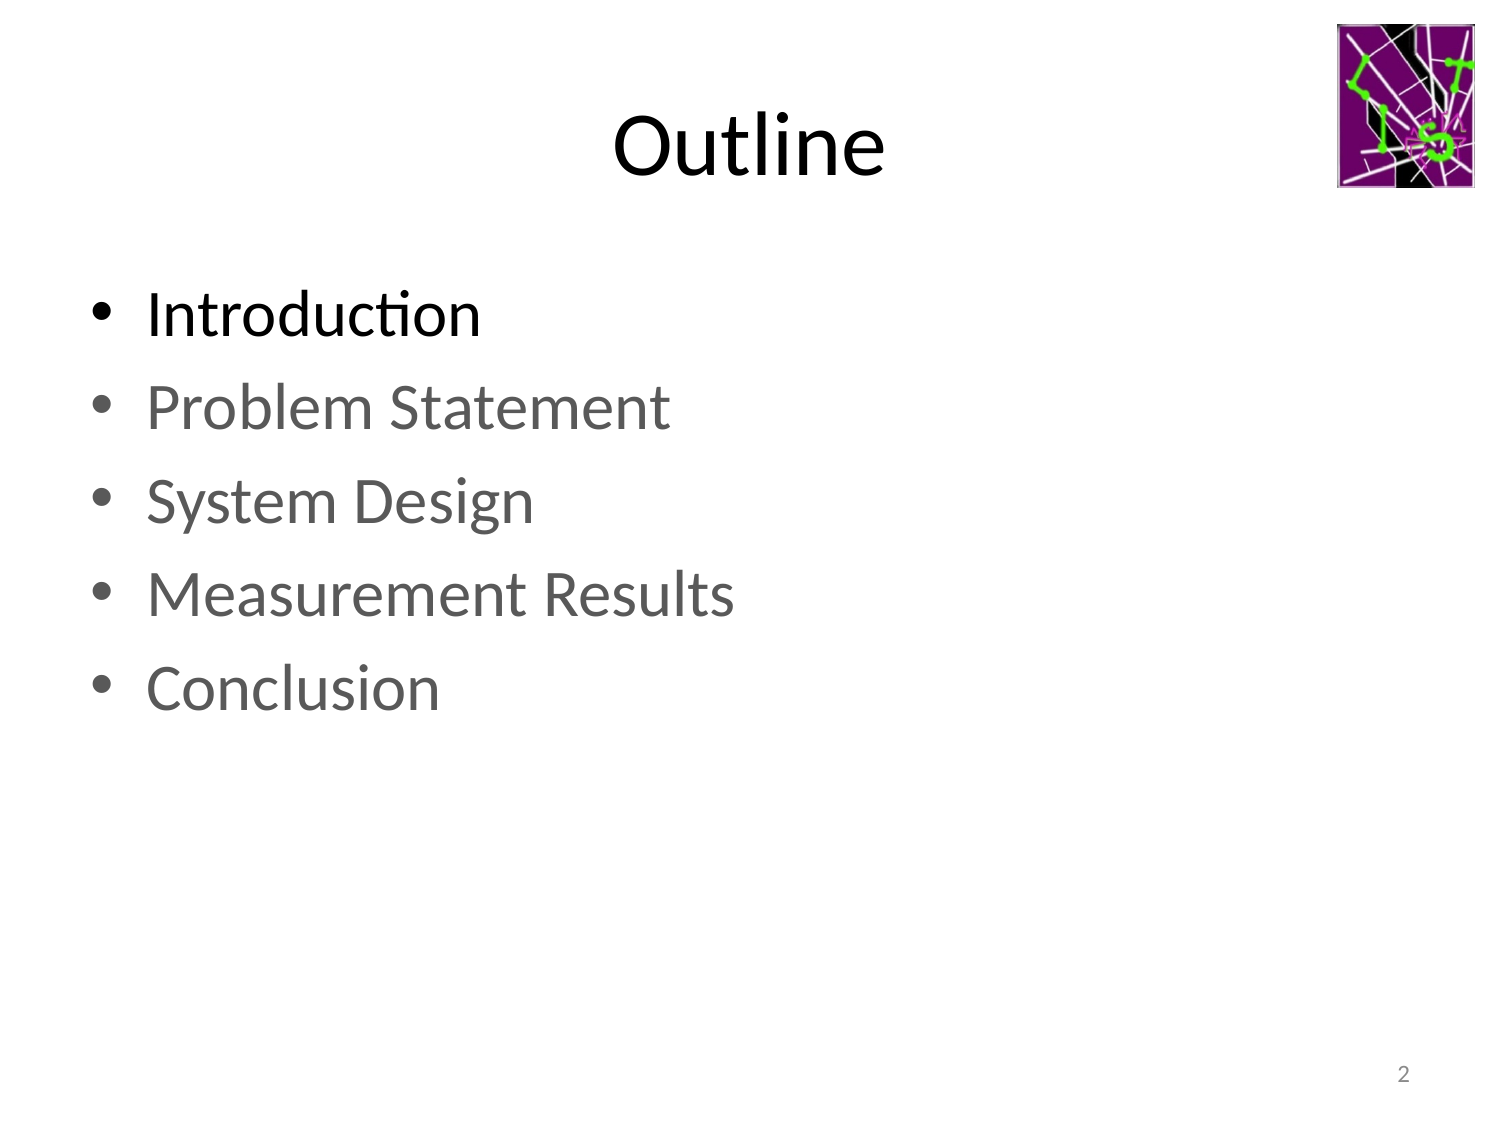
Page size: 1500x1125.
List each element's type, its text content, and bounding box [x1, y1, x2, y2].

picture [1337, 24, 1475, 188]
list Introduction Problem Statement System Design Measurement Results Conclusion [75, 262, 1425, 1005]
slide_number 2 [1074, 1042, 1425, 1103]
title Outline [75, 45, 1425, 233]
